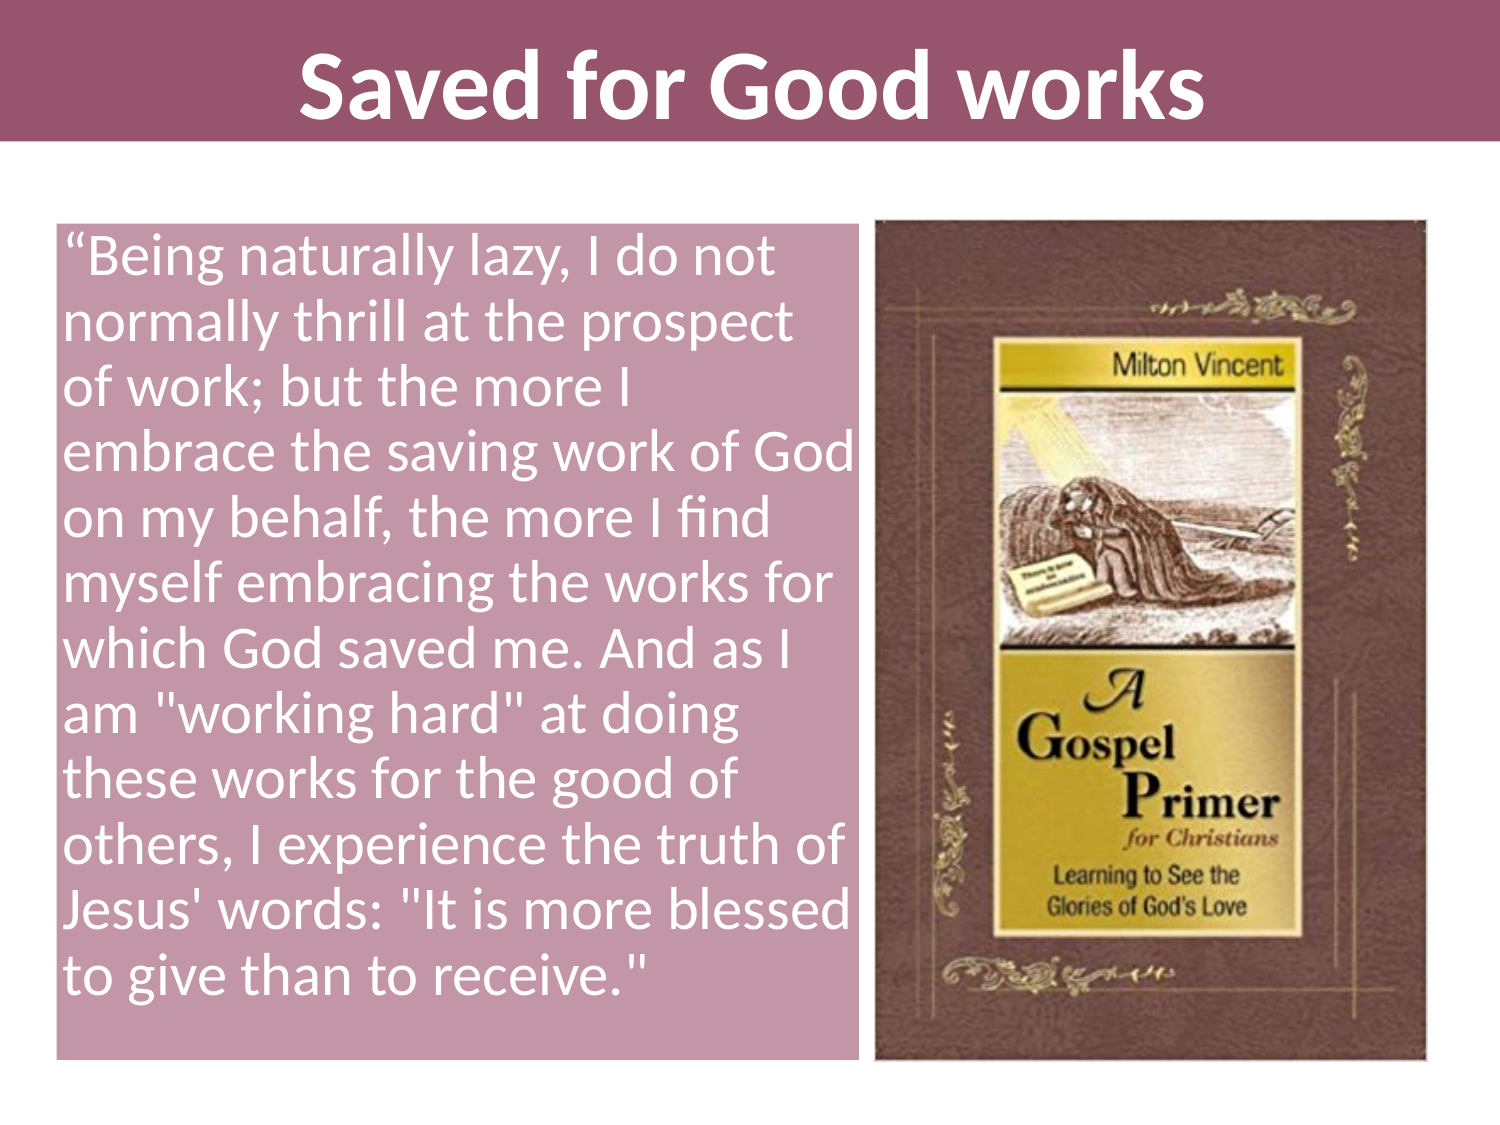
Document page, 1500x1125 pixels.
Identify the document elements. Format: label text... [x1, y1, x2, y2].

title Saved for Good works [0, 0, 1500, 142]
picture [874, 219, 1428, 1062]
list “Being naturally lazy, I do not normally thrill at the prospect of work; but the more I embrace the saving work of God on my behalf, the more I find myself embracing the works for which God saved me. And as I am "working hard" at doing these works for the good of others, I experience the truth of Jesus' words: "It is more blessed to give than to receive." [56, 223, 859, 1060]
